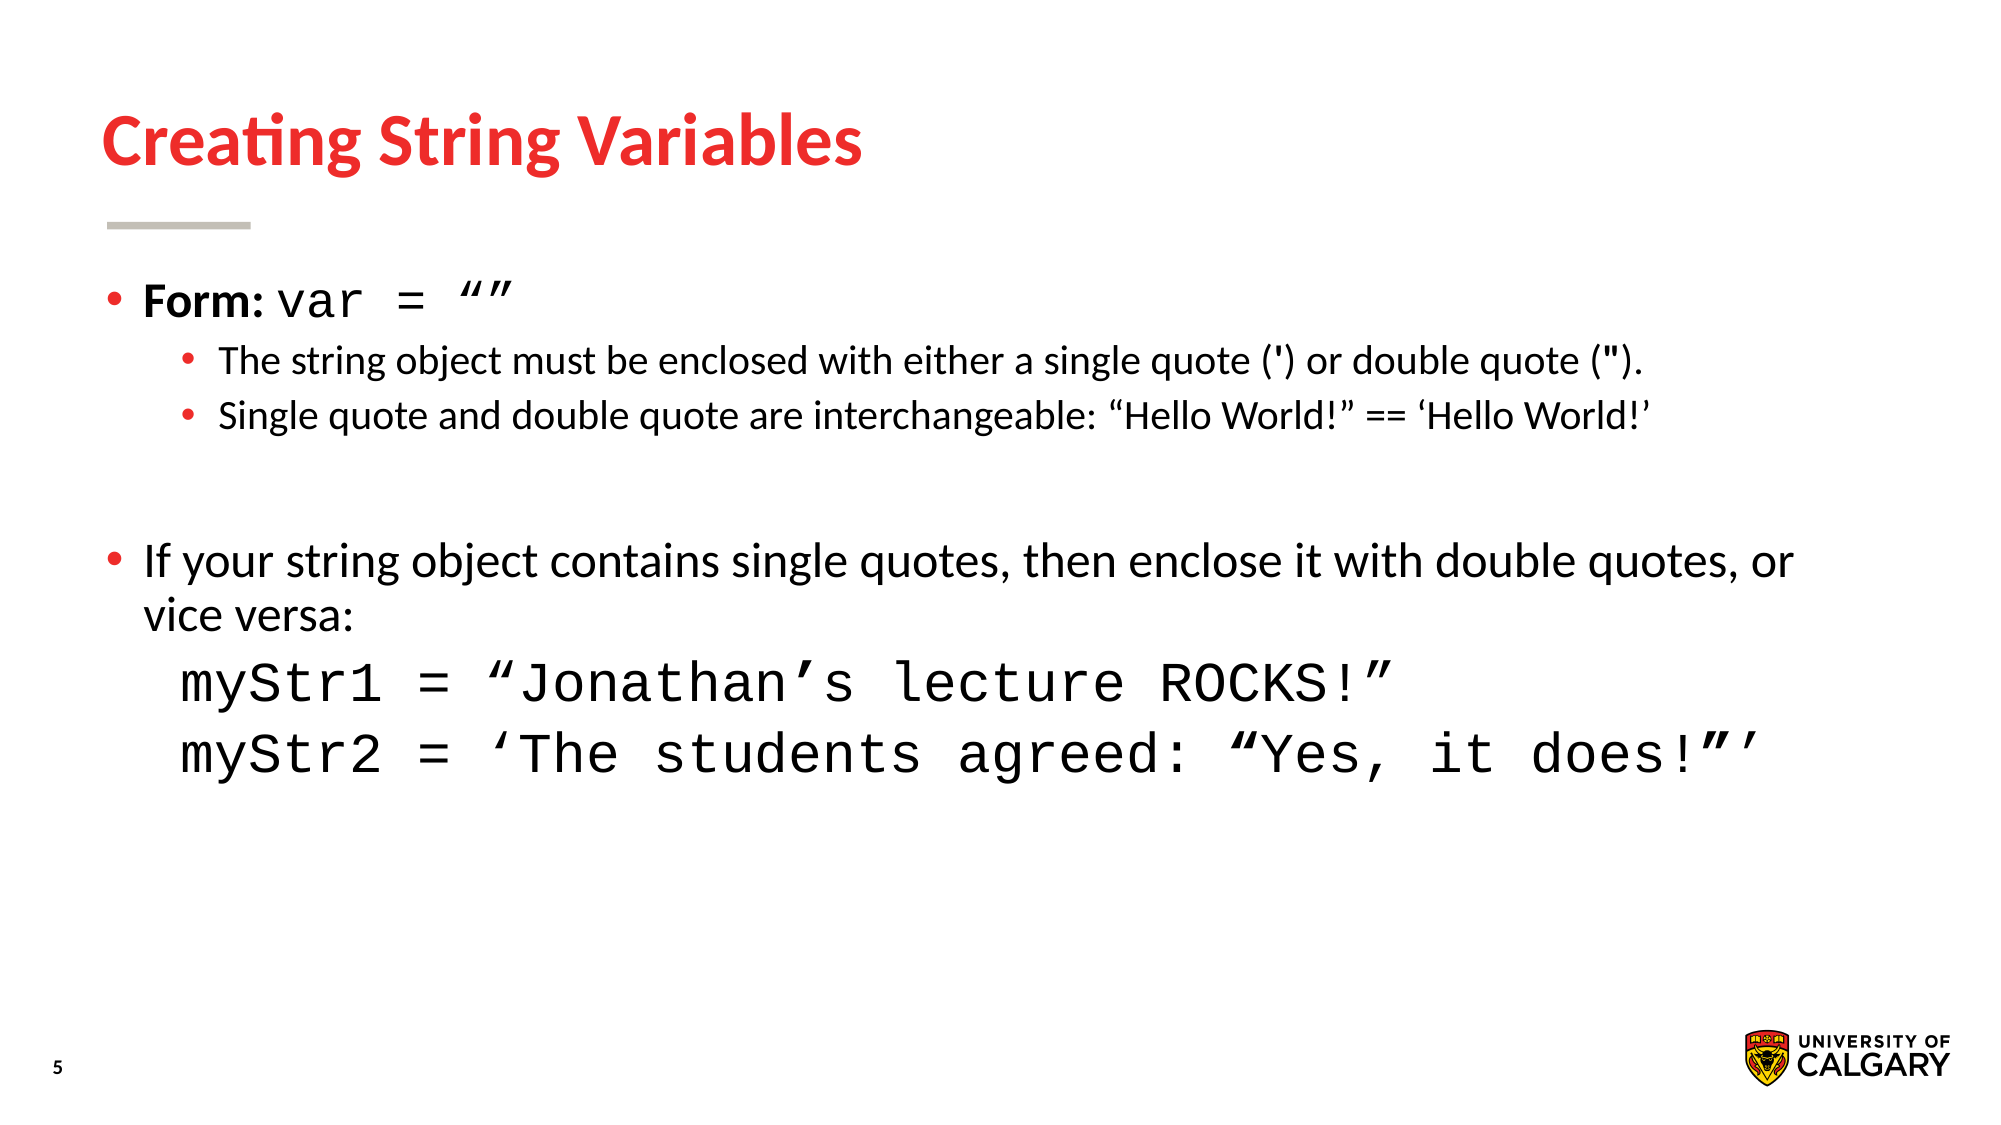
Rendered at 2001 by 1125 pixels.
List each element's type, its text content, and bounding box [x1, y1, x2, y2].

picture [1722, 1012, 1973, 1099]
list Form: var = “” The string object must be enclosed with either a single quote (') or double quote ("). Single quote and double quote are interchangeable: “Hello World!” == ‘Hello World!’ If your string object contains single quotes, then enclose it with double quotes, or vice versa: myStr1 = “Jonathan’s lecture ROCKS!” myStr2 = ‘The students agreed: “Yes, it does!”’ [91, 266, 1864, 981]
title Creating String Variables [87, 60, 1774, 222]
